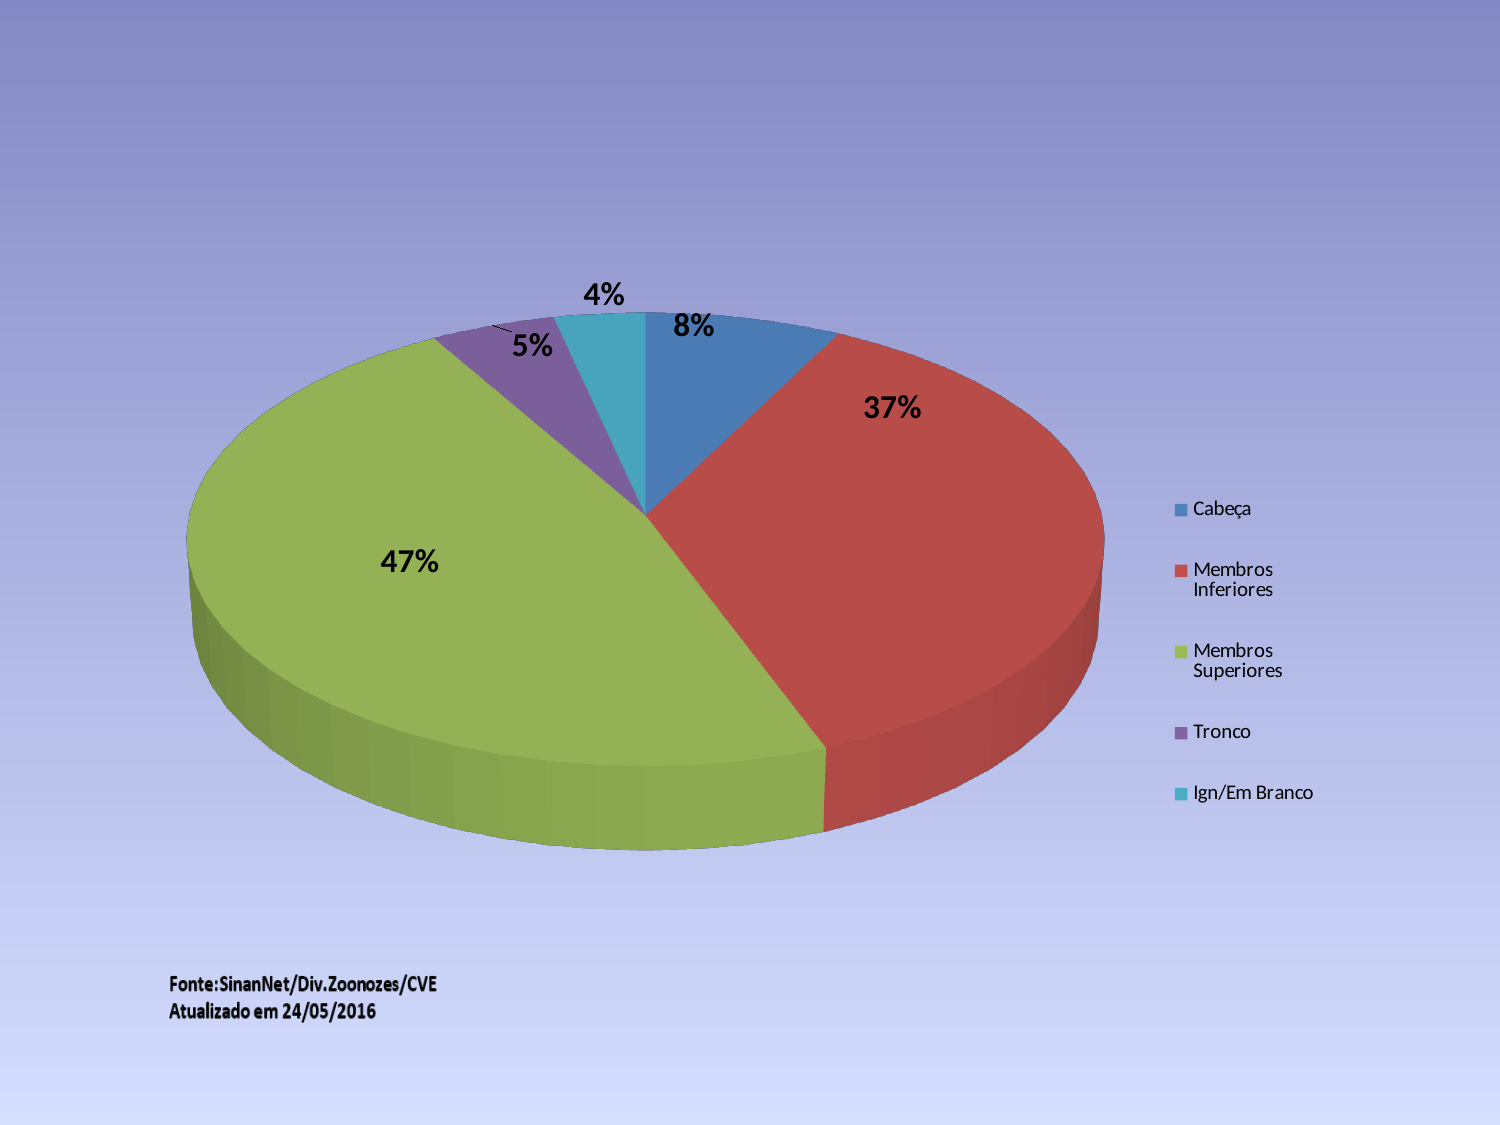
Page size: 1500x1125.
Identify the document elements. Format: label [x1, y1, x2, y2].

chart [135, 125, 1353, 1047]
